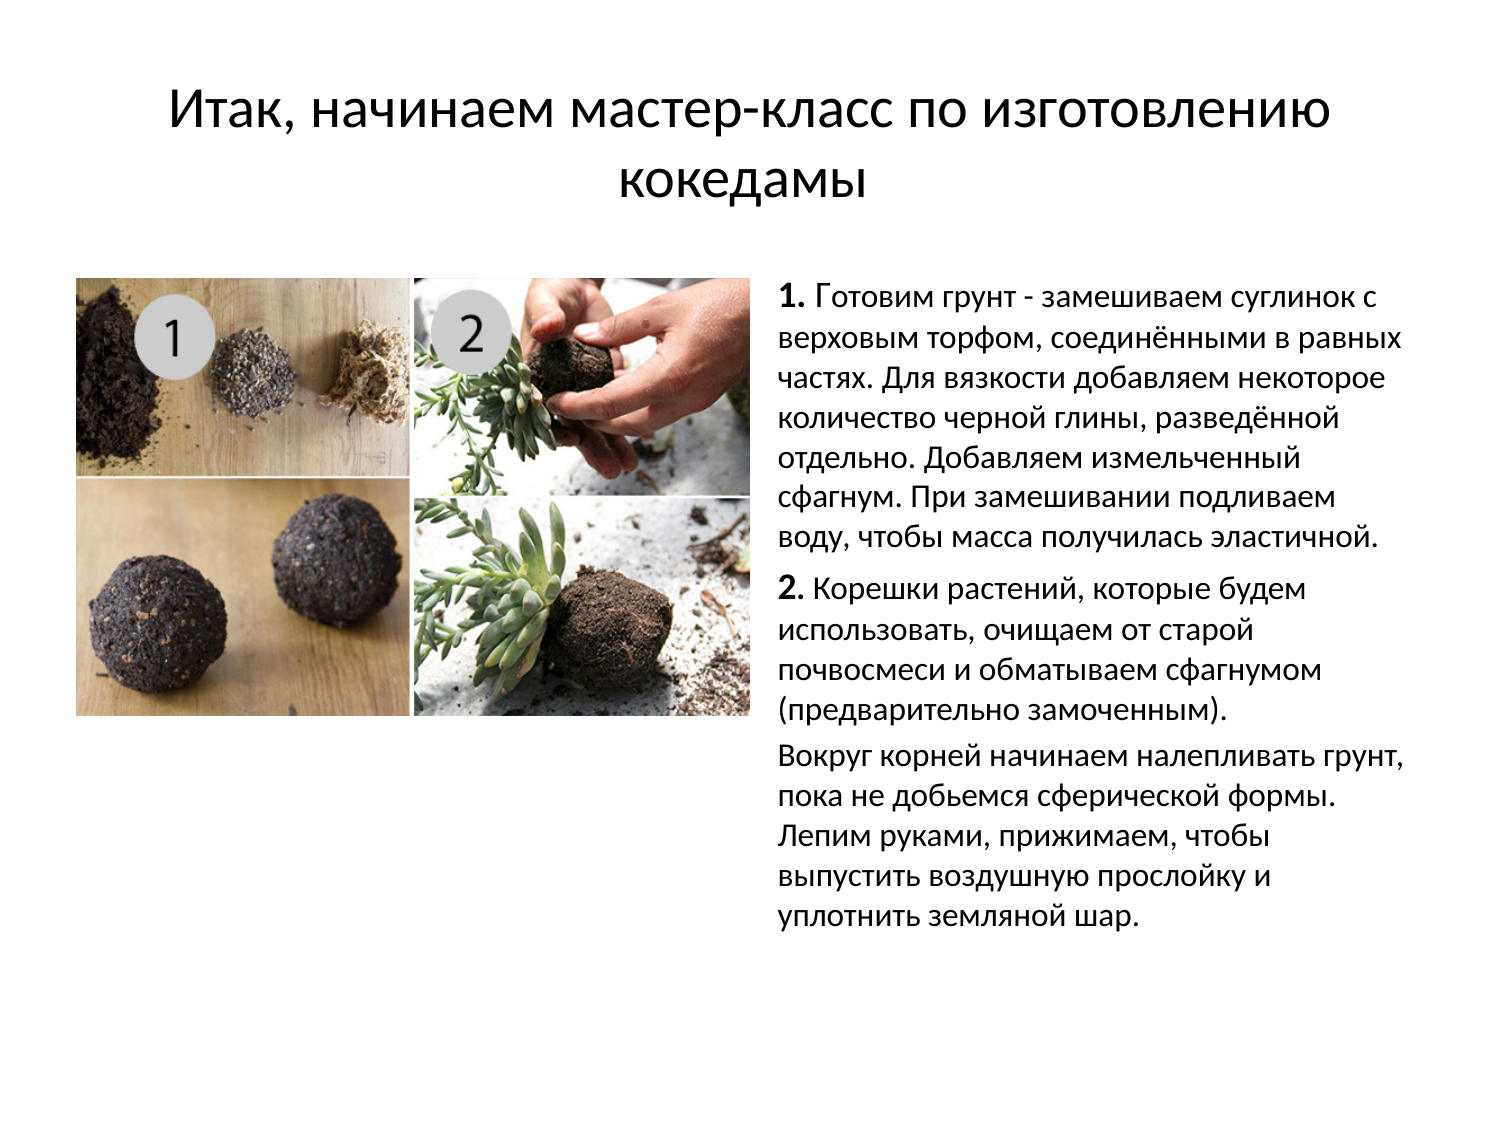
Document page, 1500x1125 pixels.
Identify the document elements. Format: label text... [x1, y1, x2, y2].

title Итак, начинаем мастер-класс по изготовлению кокедамы [75, 45, 1425, 233]
list 1. Готовим грунт - замешиваем суглинок с верховым торфом, соединёнными в равных частях. Для вязкости добавляем некоторое количество черной глины, разведённой отдельно. Добавляем измельченный сфагнум. При замешивании подливаем воду, чтобы масса получилась эластичной. 2. Корешки растений, которые будем использовать, очищаем от старой почвосмеси и обматываем сфагнумом (предварительно замоченным). Вокруг корней начинаем налепливать грунт, пока не добьемся сферической формы. Лепим руками, прижимаем, чтобы выпустить воздушную прослойку и уплотнить земляной шар. [762, 262, 1425, 1005]
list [76, 278, 751, 717]
